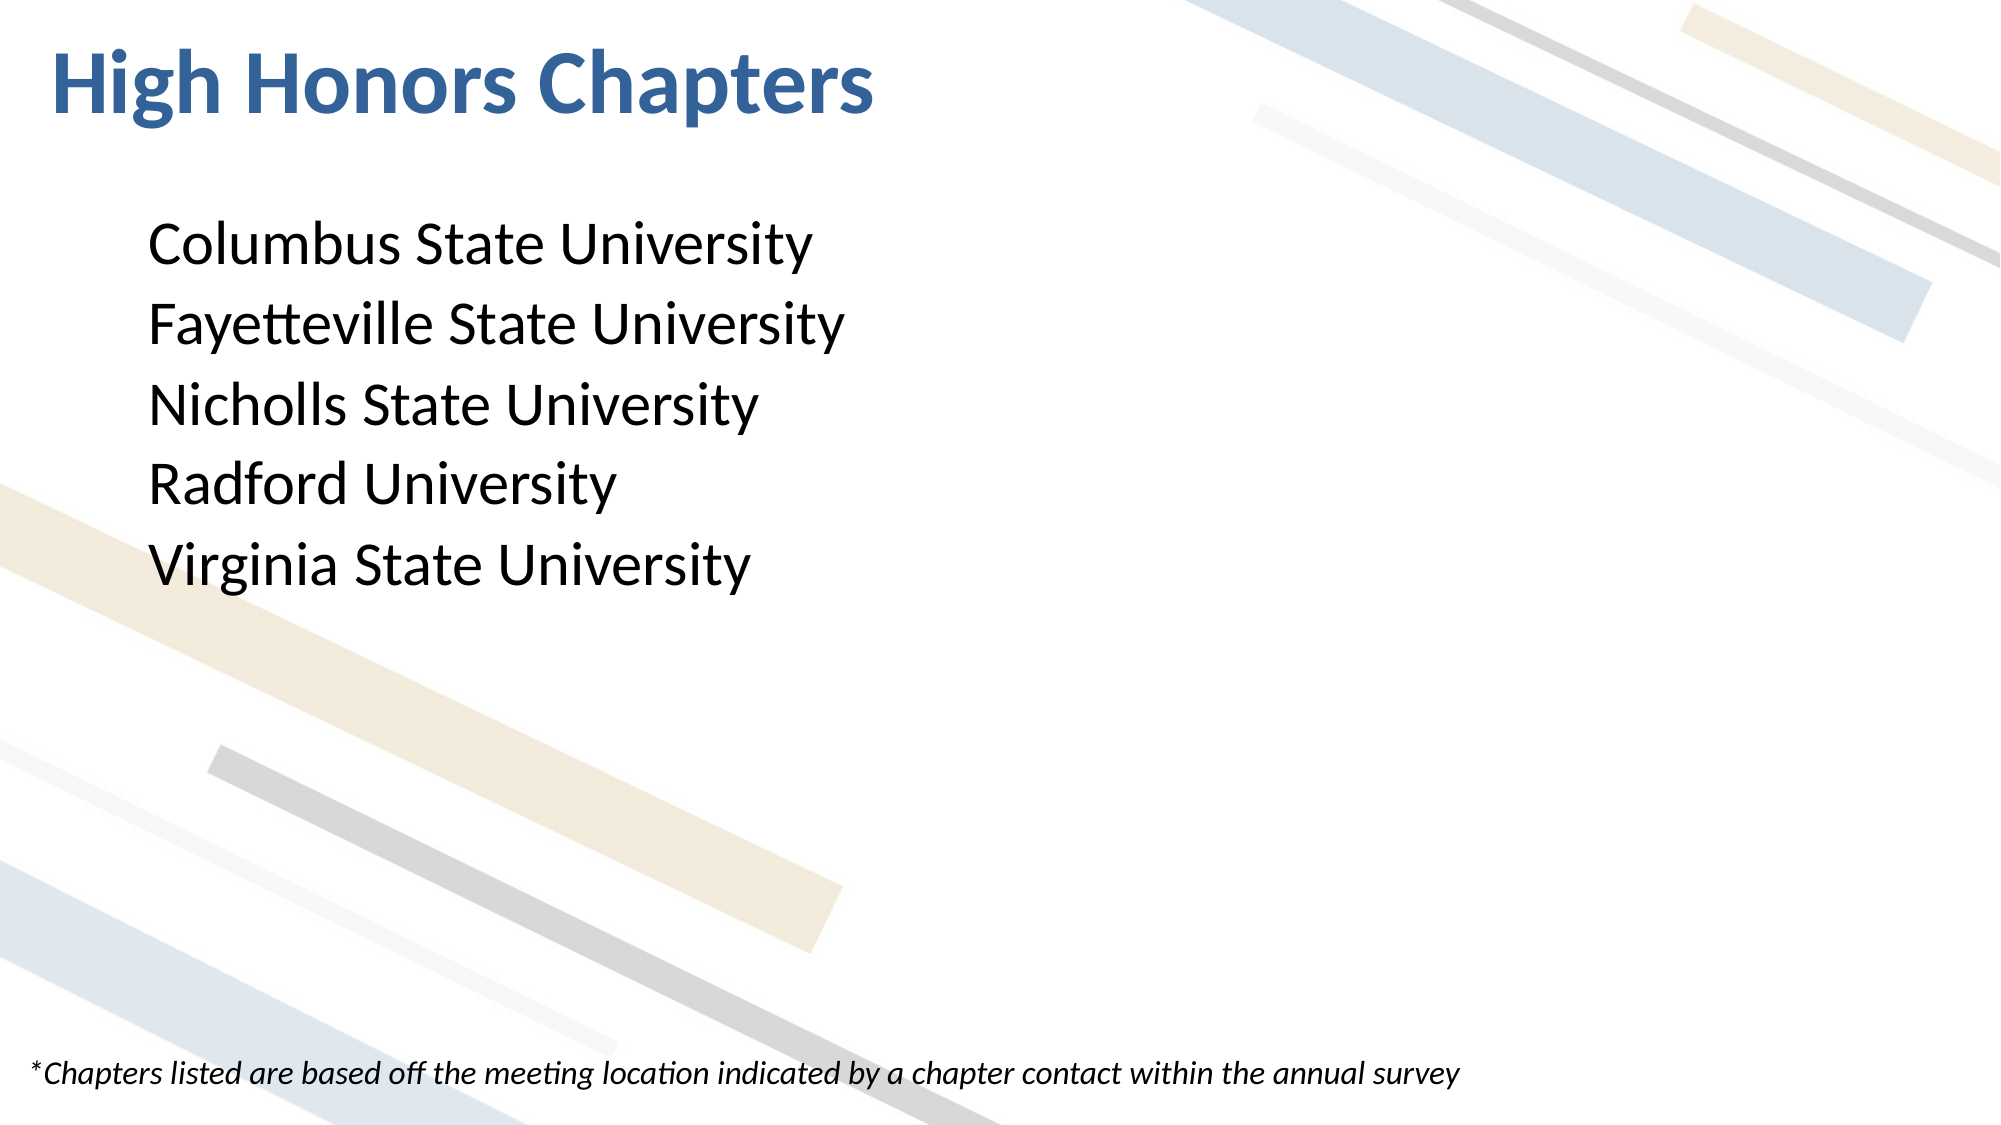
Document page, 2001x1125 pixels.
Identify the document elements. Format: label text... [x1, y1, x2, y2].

list [63, 165, 2000, 1056]
title High Honors Chapters [12, 0, 956, 169]
text_box *Chapters listed are based off the meeting location indicated by a chapter contact within the annual survey [12, 1043, 1812, 1099]
text_box Columbus State University Fayetteville State University Nicholls State University Radford University Virginia State University [133, 189, 1778, 696]
